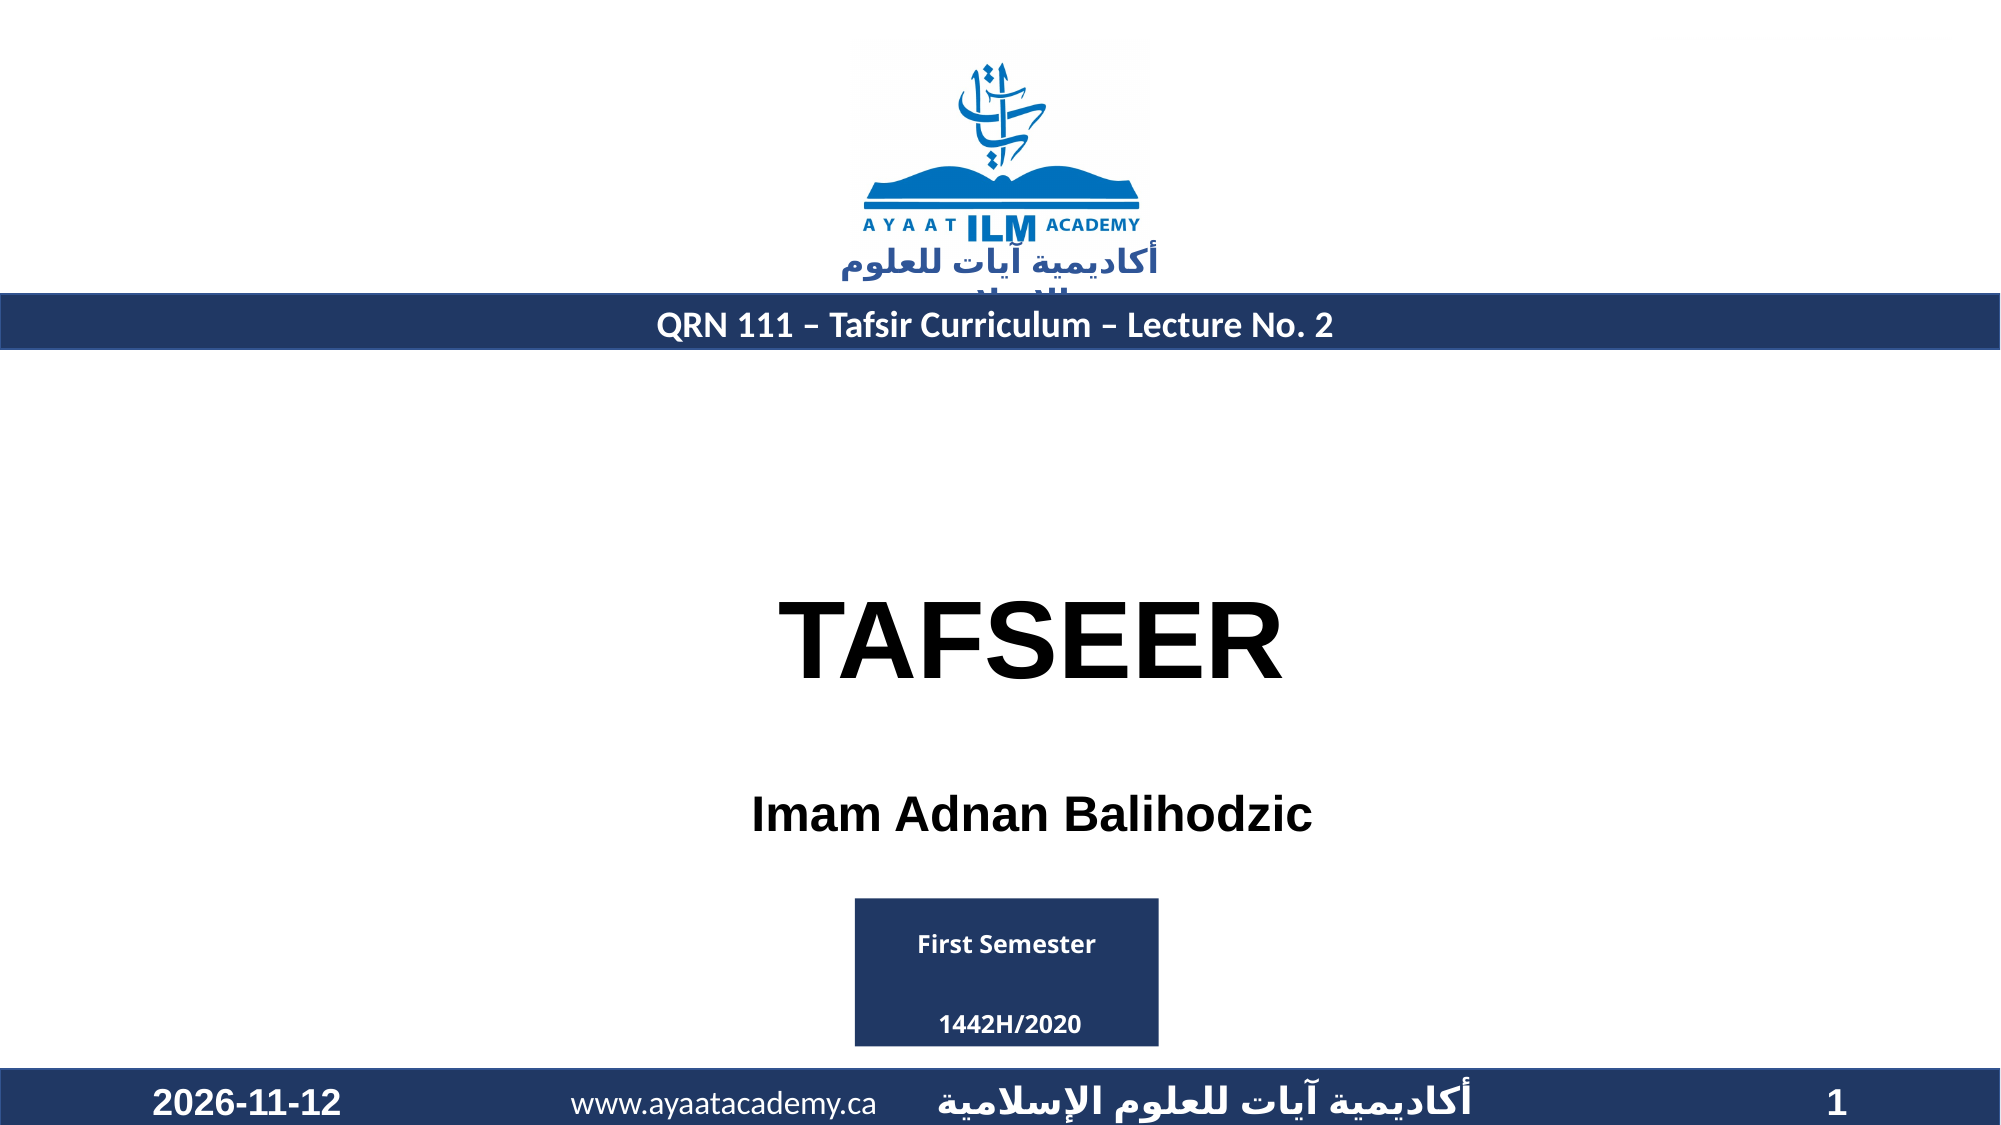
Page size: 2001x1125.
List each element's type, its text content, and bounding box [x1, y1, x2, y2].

title TAFSEER [171, 437, 1894, 708]
slide_number 1 [1412, 1070, 1863, 1125]
picture [850, 39, 1150, 259]
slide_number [137, 1070, 588, 1125]
subtitle Imam Adnan Balihodzic [282, 744, 1783, 932]
text_box First Semester 1442H/2020 [854, 898, 1159, 1047]
text_box QRN 111 – Tafsir Curriculum – Lecture No. 2 [641, 292, 1350, 353]
